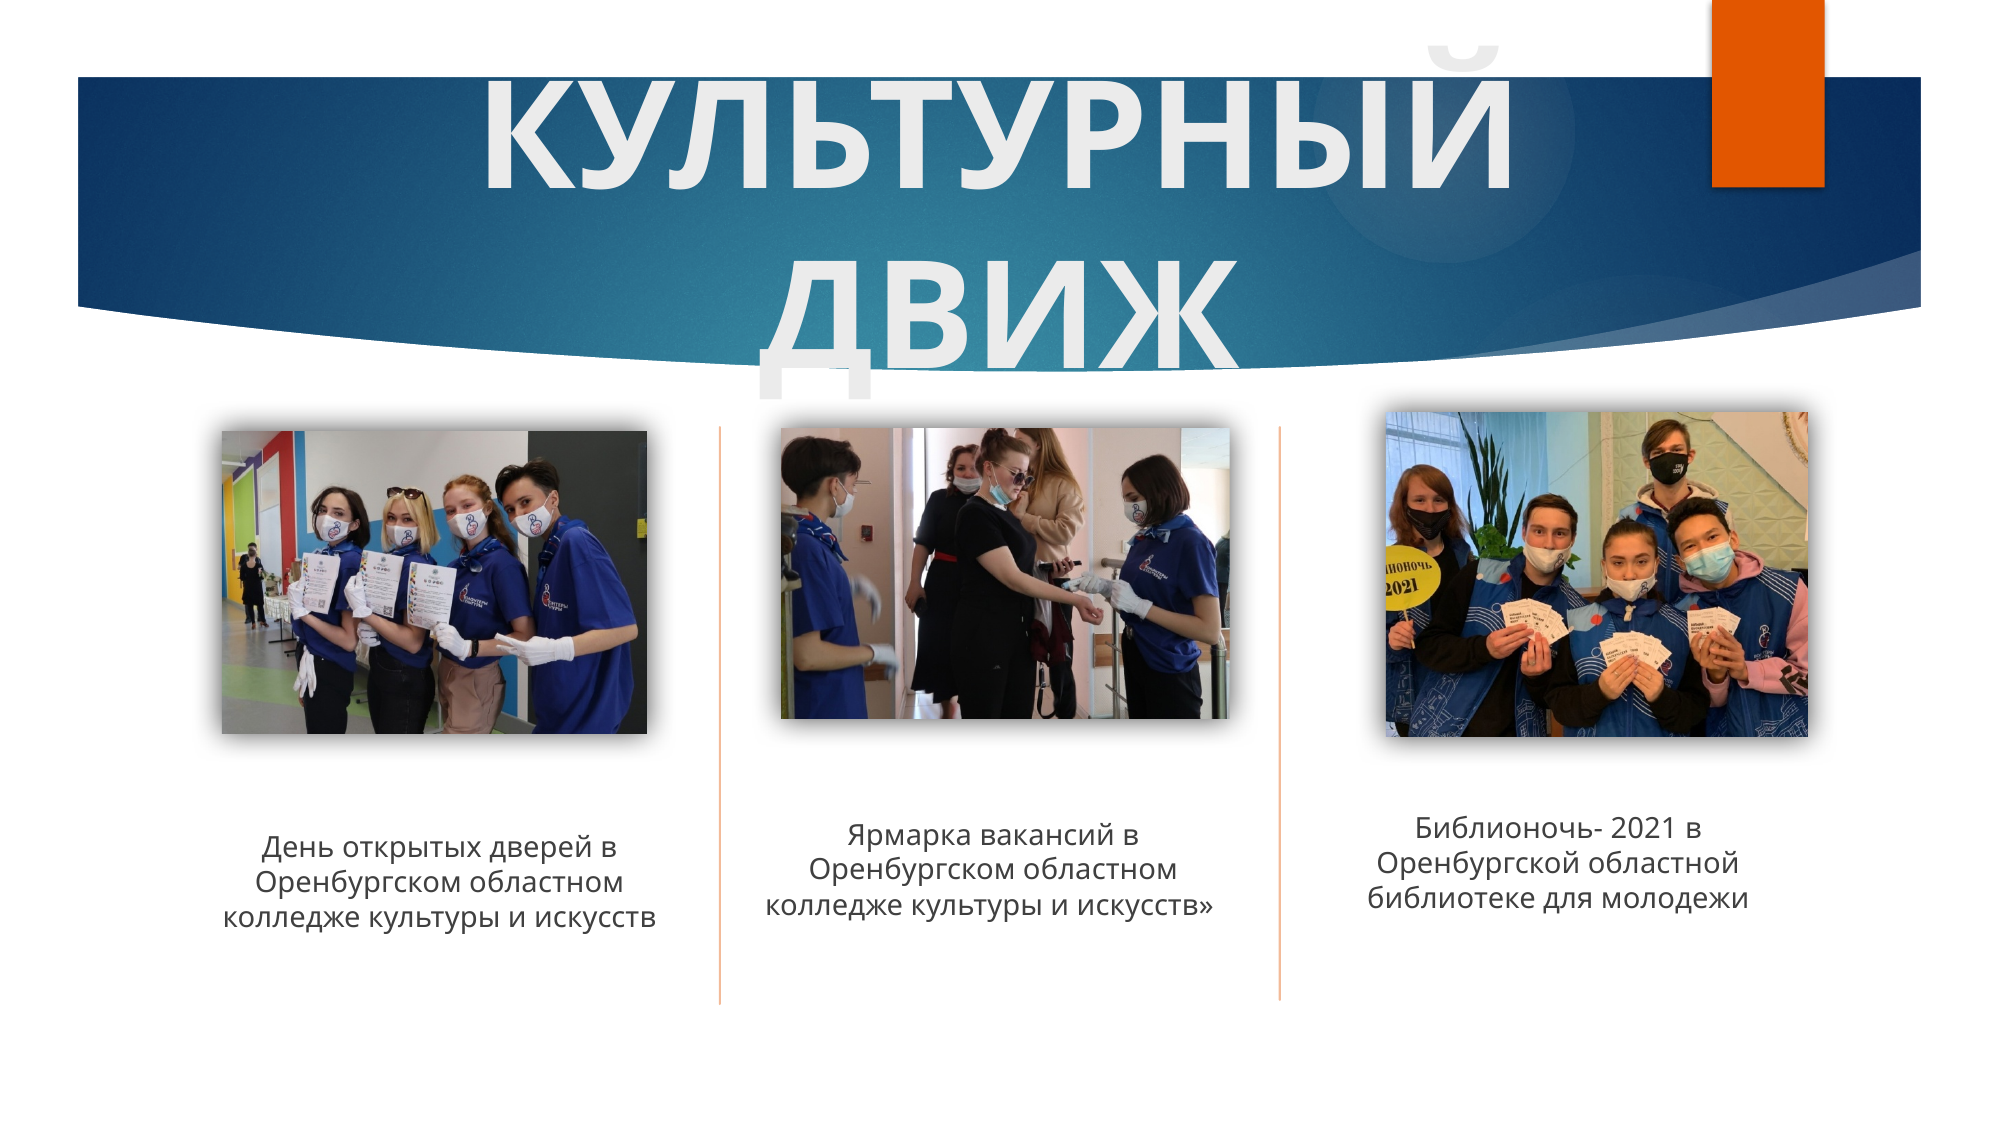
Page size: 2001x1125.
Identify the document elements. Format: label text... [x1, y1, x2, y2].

list День открытых дверей в Оренбургском областном колледже культуры и искусств [189, 820, 690, 972]
list Библионочь- 2021 в Оренбургской областной библиотеке для молодежи [1308, 801, 1809, 941]
picture [1385, 412, 1809, 738]
text_box КУЛЬТУРНЫЙ ДВИЖ [275, 160, 1724, 277]
picture [221, 431, 648, 734]
picture [780, 428, 1230, 719]
list Ярмарка вакансий в Оренбургском областном колледже культуры и искусств» [743, 808, 1244, 947]
